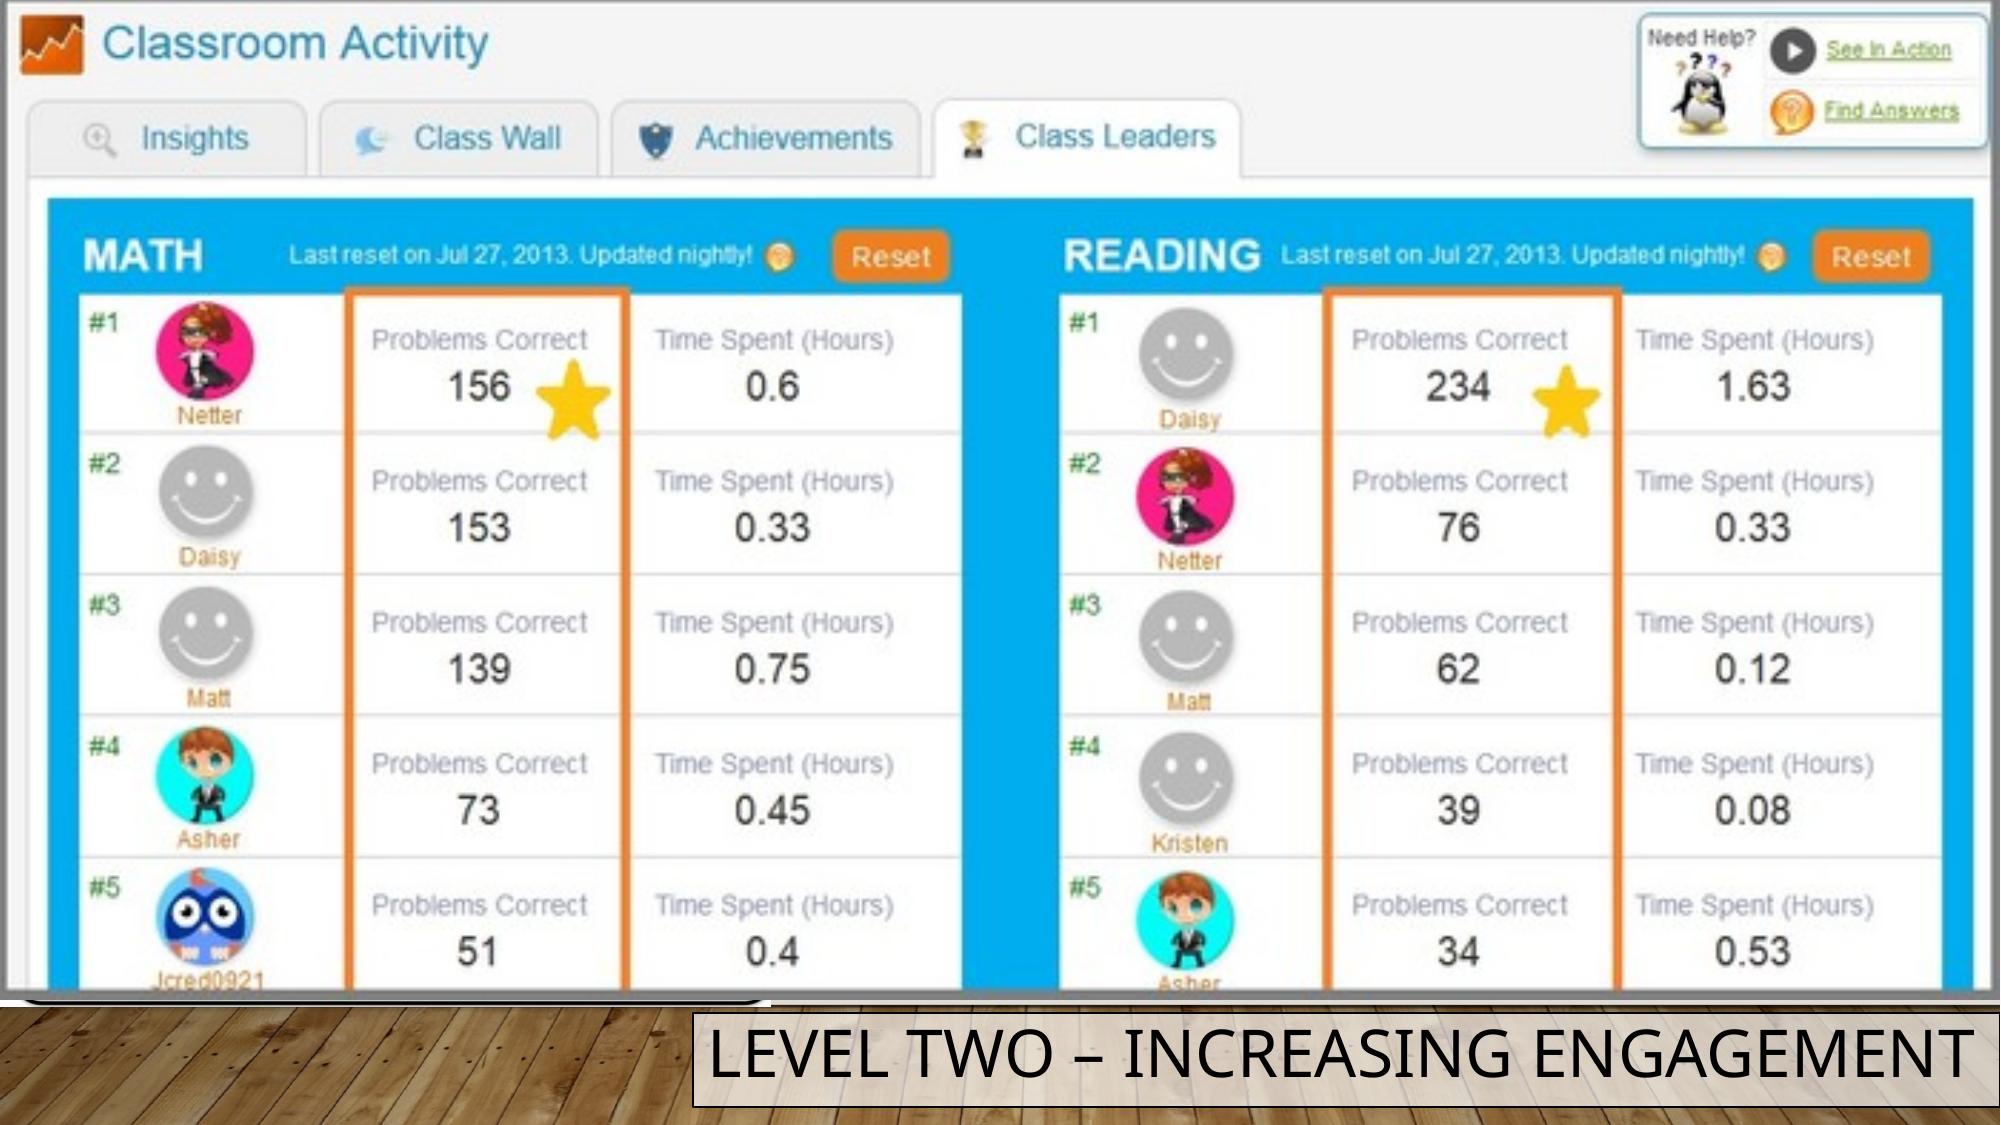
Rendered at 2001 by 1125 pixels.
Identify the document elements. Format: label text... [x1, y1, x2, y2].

title Level Two – Increasing Engagement [692, 1012, 2000, 1108]
picture [0, 0, 2000, 1125]
